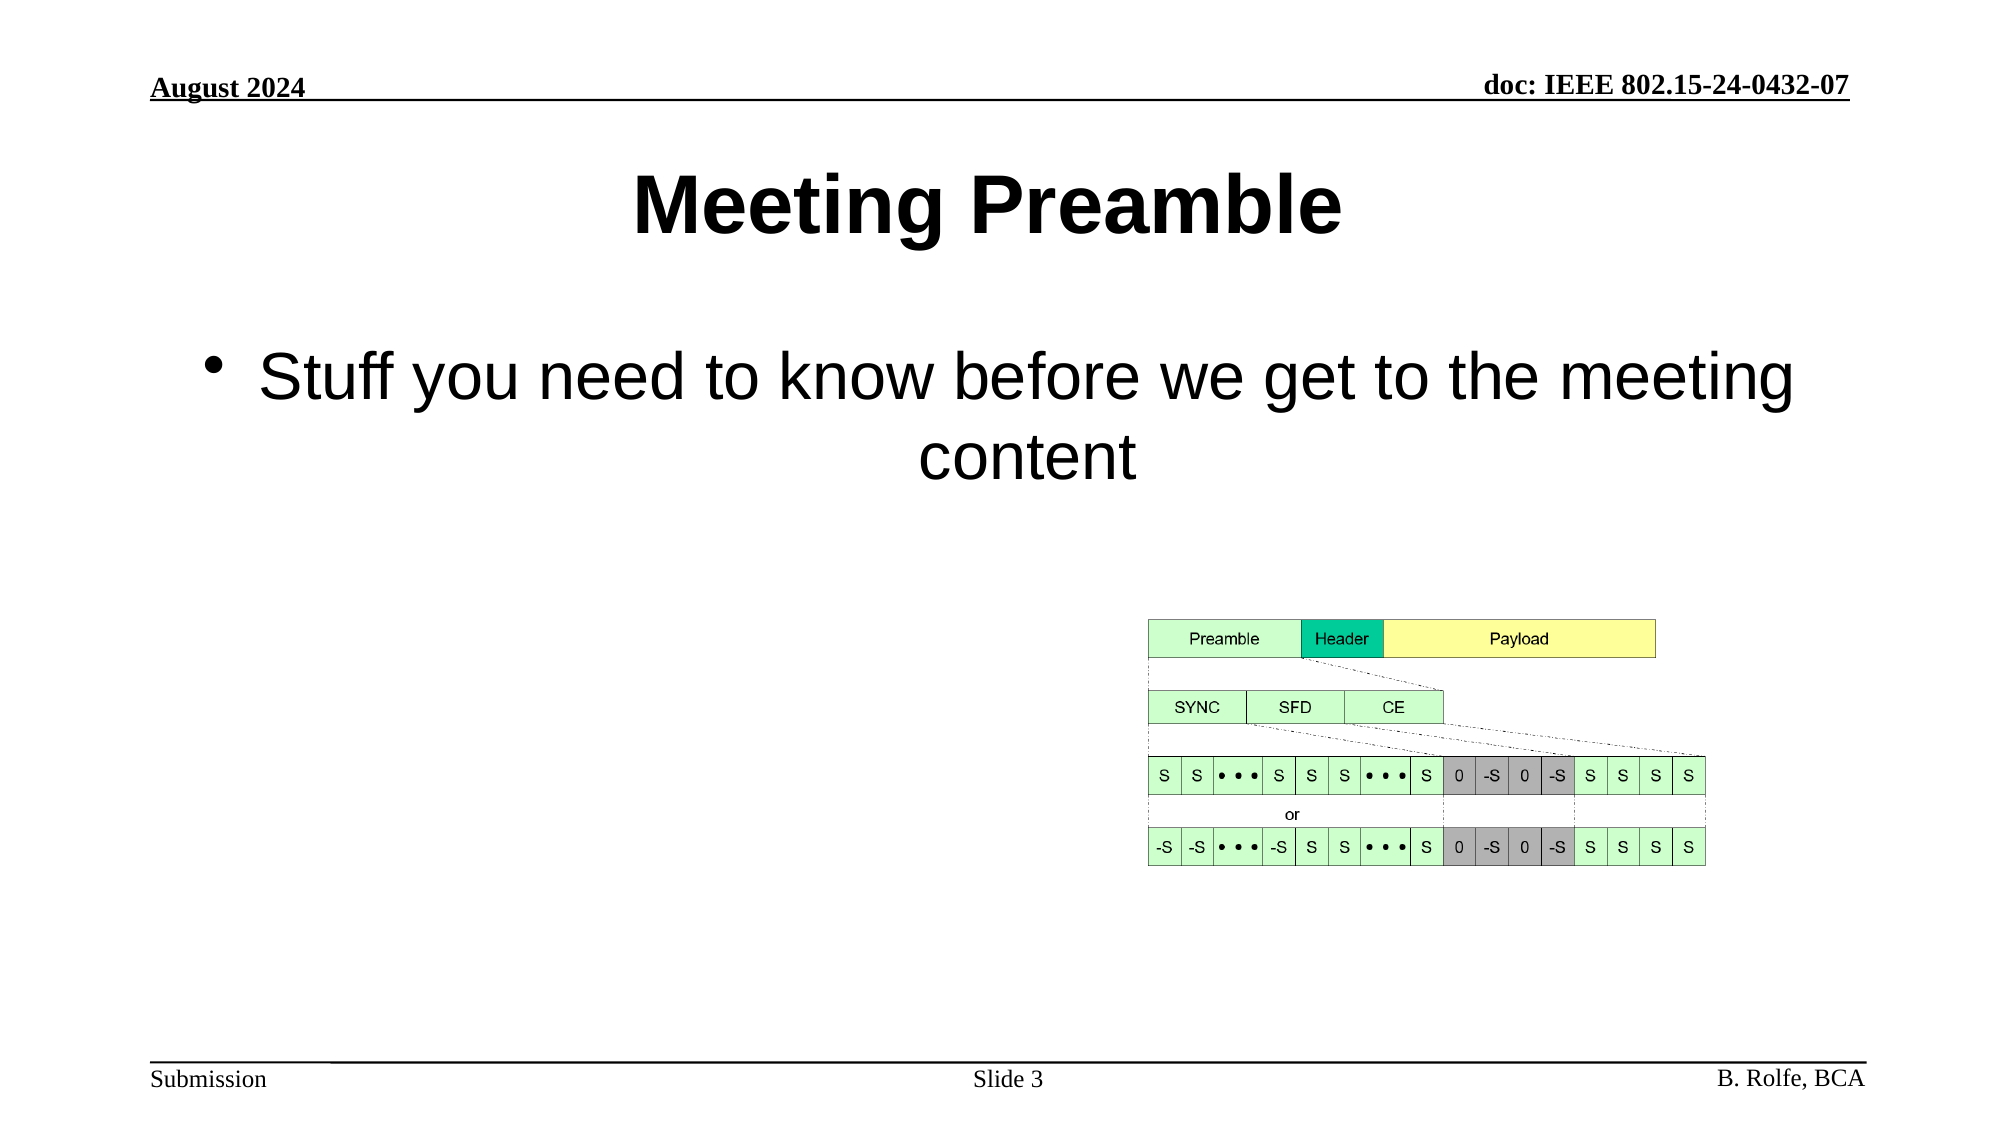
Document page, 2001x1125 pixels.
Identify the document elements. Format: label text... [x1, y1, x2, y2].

list Stuff you need to know before we get to the meeting content [150, 324, 1850, 575]
slide_number Slide 3 [964, 1062, 1053, 1093]
title Meeting Preamble [150, 112, 1850, 288]
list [1099, 600, 1725, 888]
